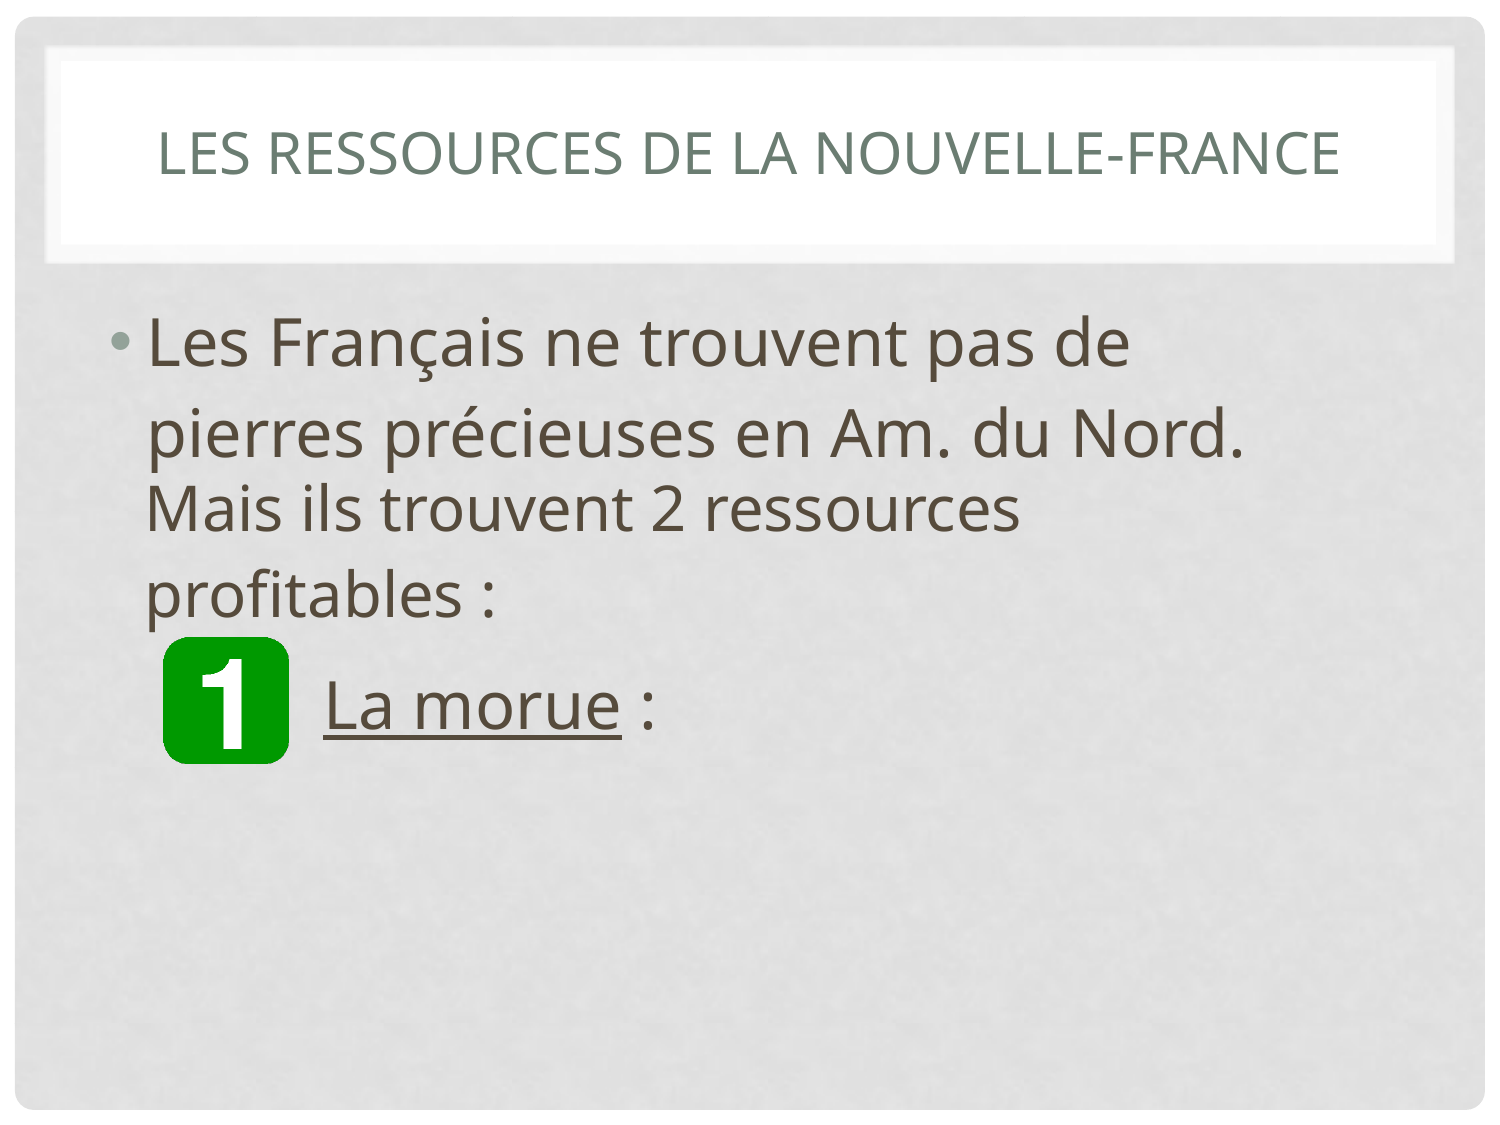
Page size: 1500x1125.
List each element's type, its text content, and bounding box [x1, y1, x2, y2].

picture [163, 637, 290, 764]
title Les ressources de la nouvelle-france [75, 66, 1425, 238]
list Les Français ne trouvent pas de pierres précieuses en Am. du Nord. [75, 287, 1376, 504]
text_box Mais ils trouvent 2 ressources profitables : [112, 456, 1400, 646]
text_box La morue : [290, 651, 727, 764]
